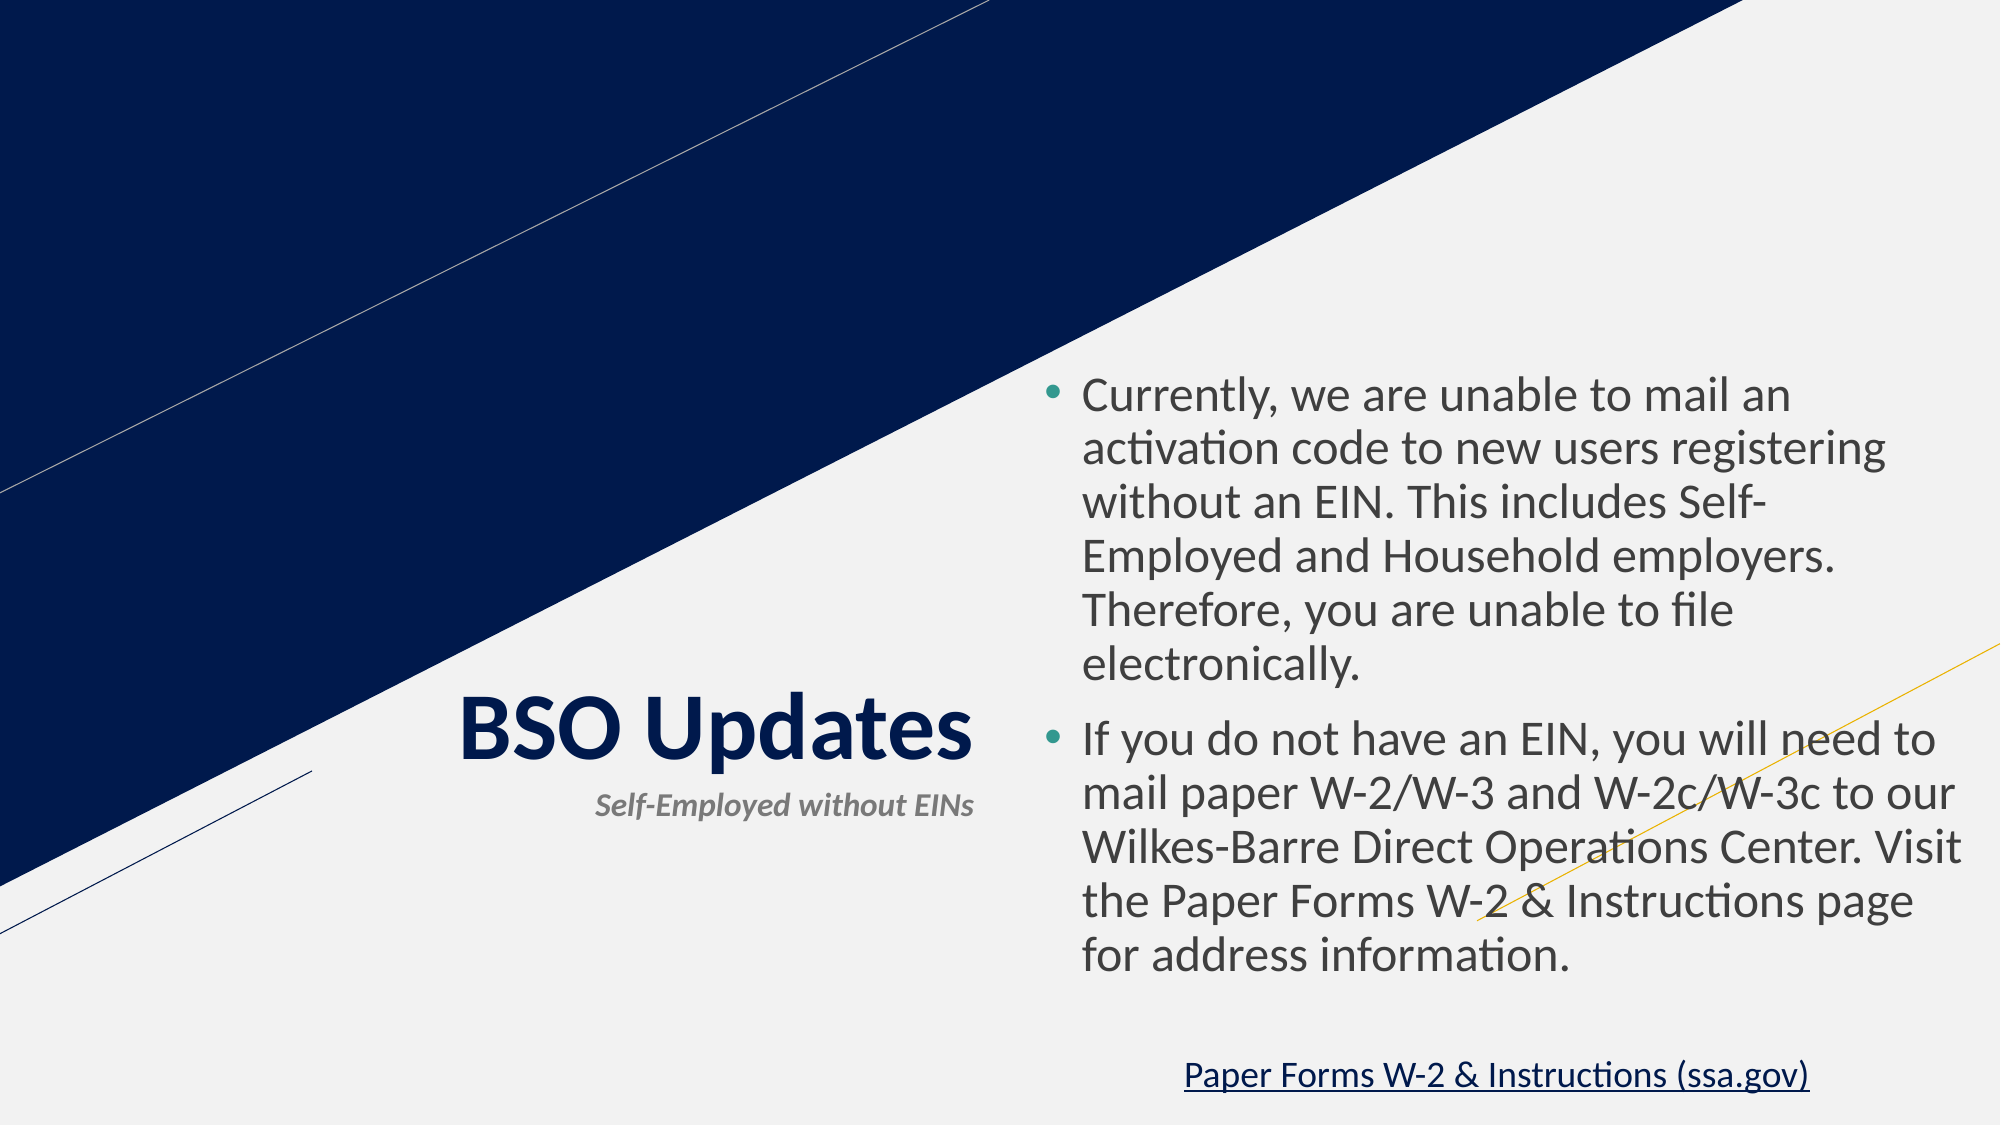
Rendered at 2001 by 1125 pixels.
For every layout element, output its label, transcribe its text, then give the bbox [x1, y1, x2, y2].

title BSO Updates [117, 562, 990, 780]
list Currently, we are unable to mail an activation code to new users registering without an EIN. This includes Self-Employed and Household employers. Therefore, you are unable to file electronically. If you do not have an EIN, you will need to mail paper W-2/W-3 and W-2c/W-3c to our Wilkes-Barre Direct Operations Center. Visit the Paper Forms W-2 & Instructions page for address information. [1029, 360, 1982, 1073]
text_box Paper Forms W-2 & Instructions (ssa.gov) [1169, 1042, 2000, 1102]
list Self-Employed without EINs [117, 780, 990, 933]
